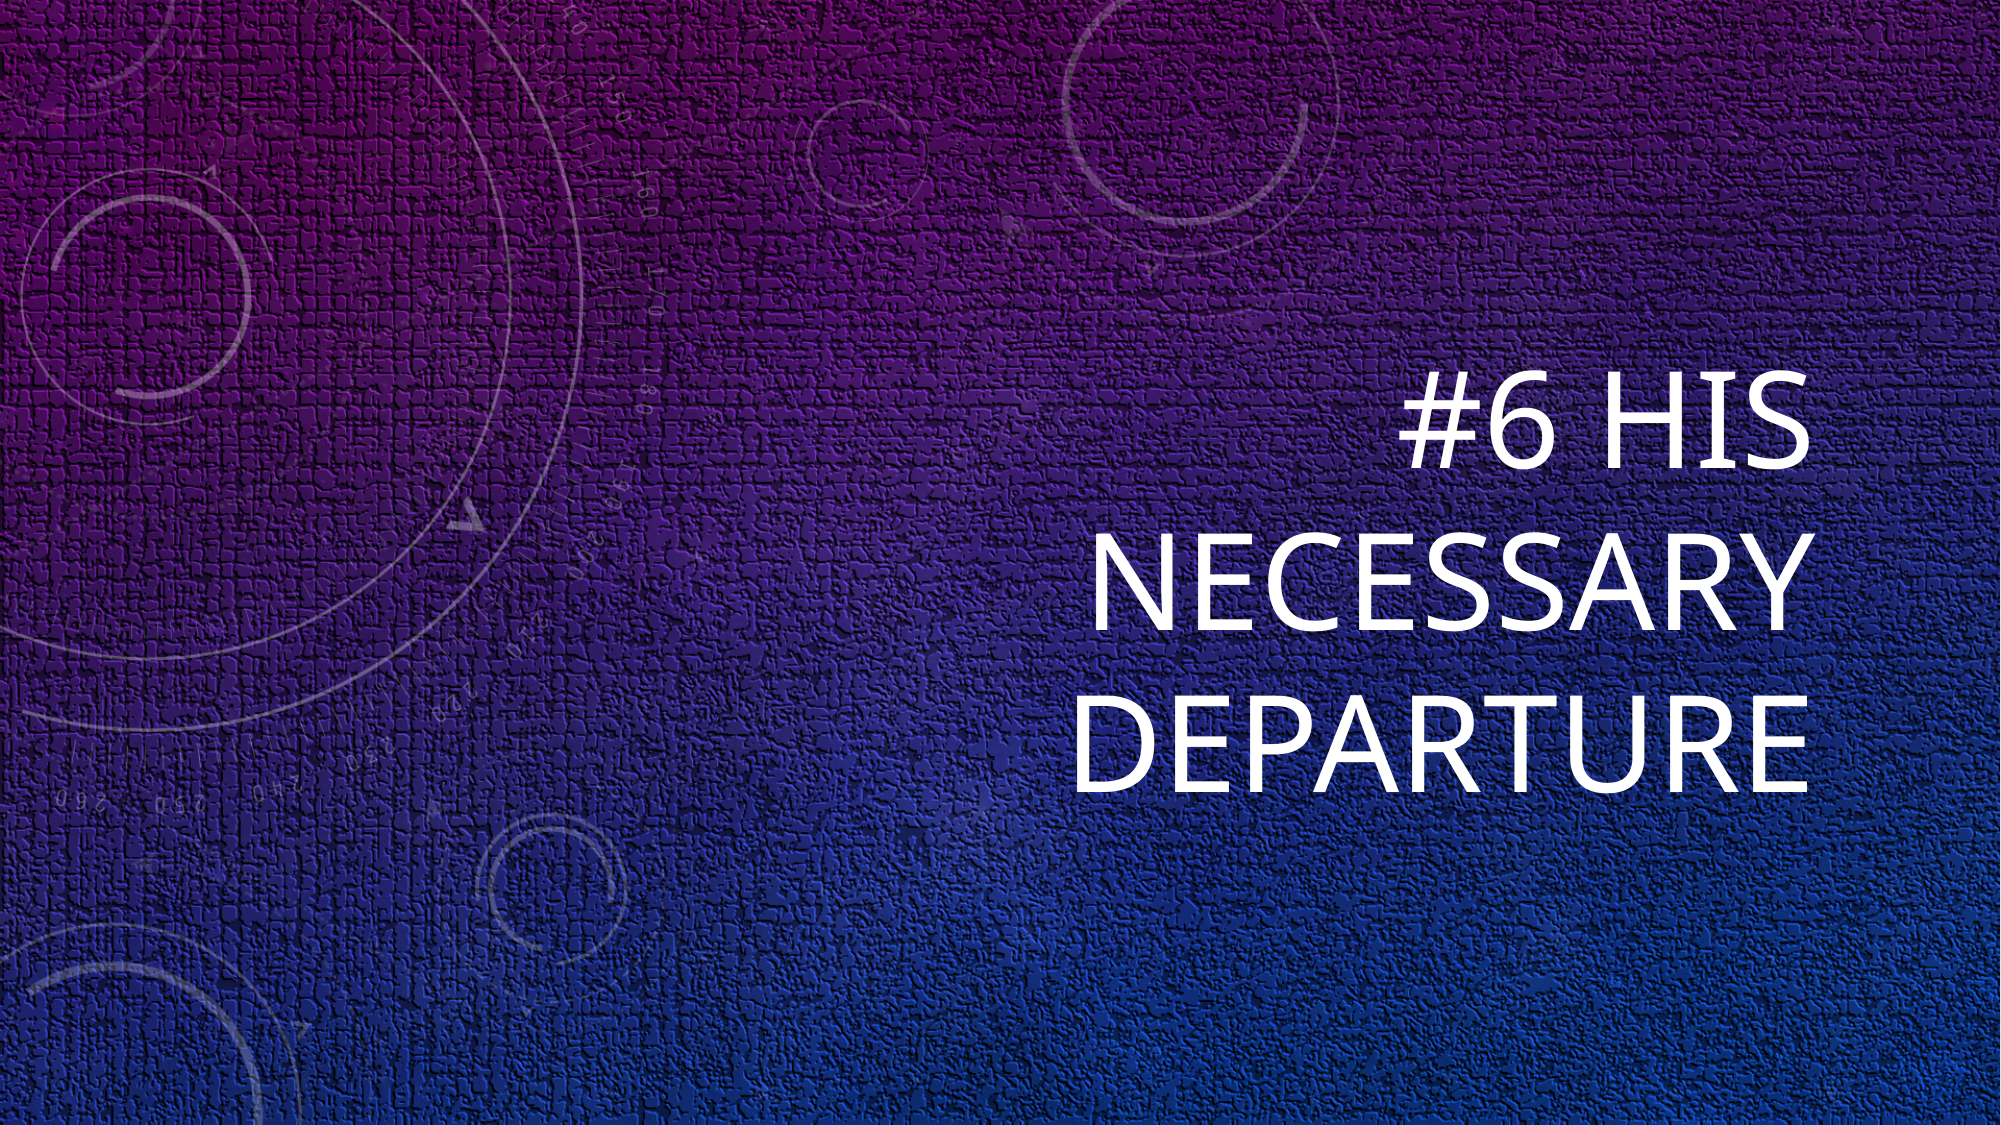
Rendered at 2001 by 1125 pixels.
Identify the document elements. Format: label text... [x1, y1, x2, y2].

picture [0, 0, 2001, 1125]
title #6 HIS NECESSARY DEPARTURE [650, 322, 1831, 828]
